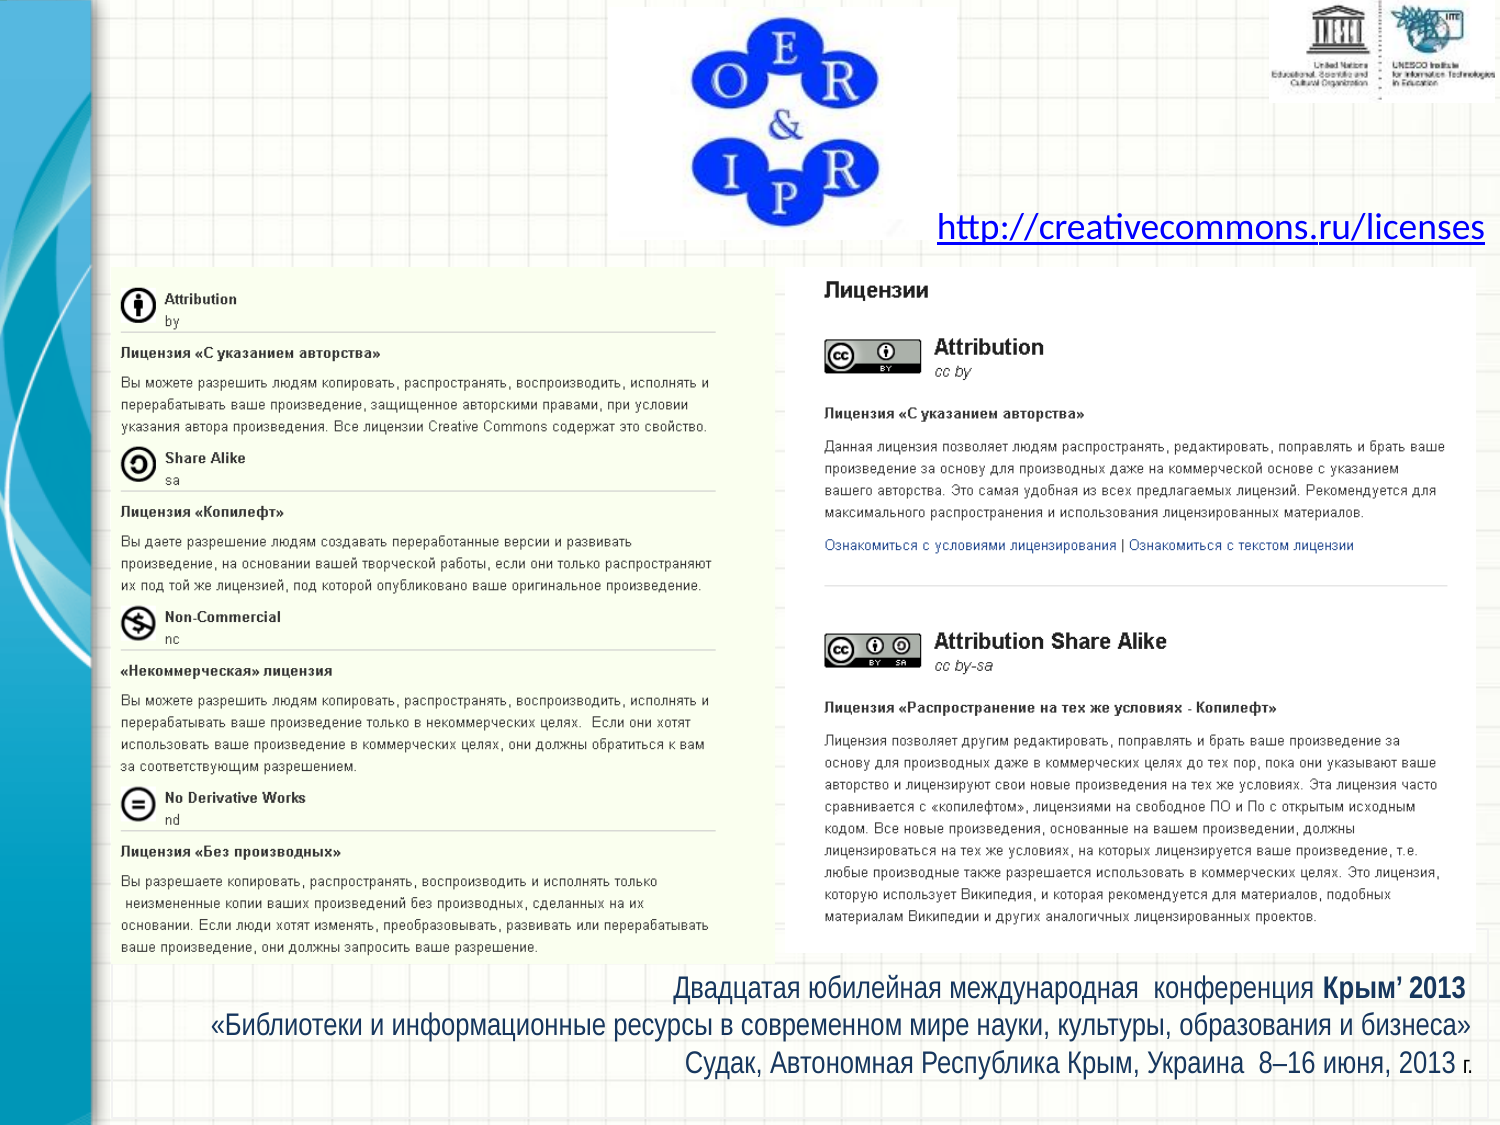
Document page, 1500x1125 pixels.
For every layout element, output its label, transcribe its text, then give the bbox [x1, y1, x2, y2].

picture [0, 0, 1500, 1125]
text_box http://creativecommons.ru/licenses [922, 194, 1500, 255]
text_box Двадцатая юбилейная международная конференция Крым’ 2013 «Библиотеки и информационные ресурсы в современном мире науки, культуры, образования и бизнеса» Судак, Автономная Республика Крым, Украина 8–16 июня, 2013 г. [110, 927, 1490, 1120]
